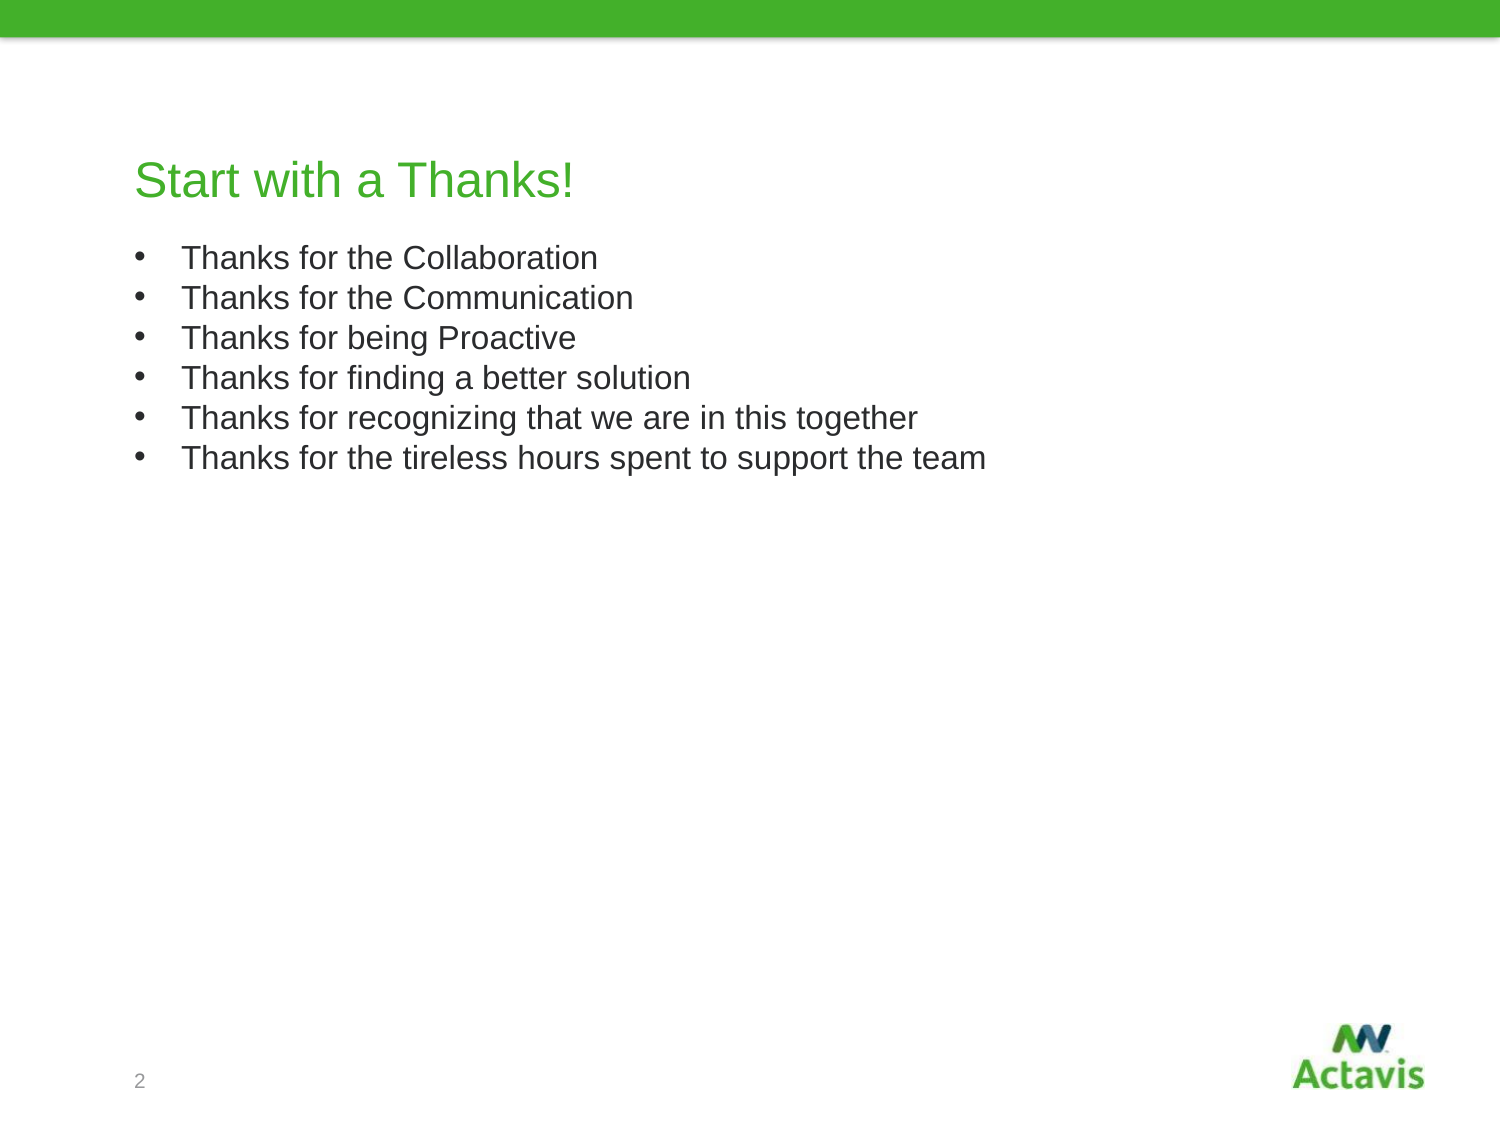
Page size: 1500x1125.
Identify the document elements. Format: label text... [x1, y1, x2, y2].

title Start with a Thanks! [134, 128, 1425, 216]
slide_number 2 [134, 1049, 233, 1110]
picture [1291, 1023, 1425, 1090]
list Thanks for the Collaboration Thanks for the Communication Thanks for being Proactive Thanks for finding a better solution Thanks for recognizing that we are in this together Thanks for the tireless hours spent to support the team [134, 228, 1425, 1000]
